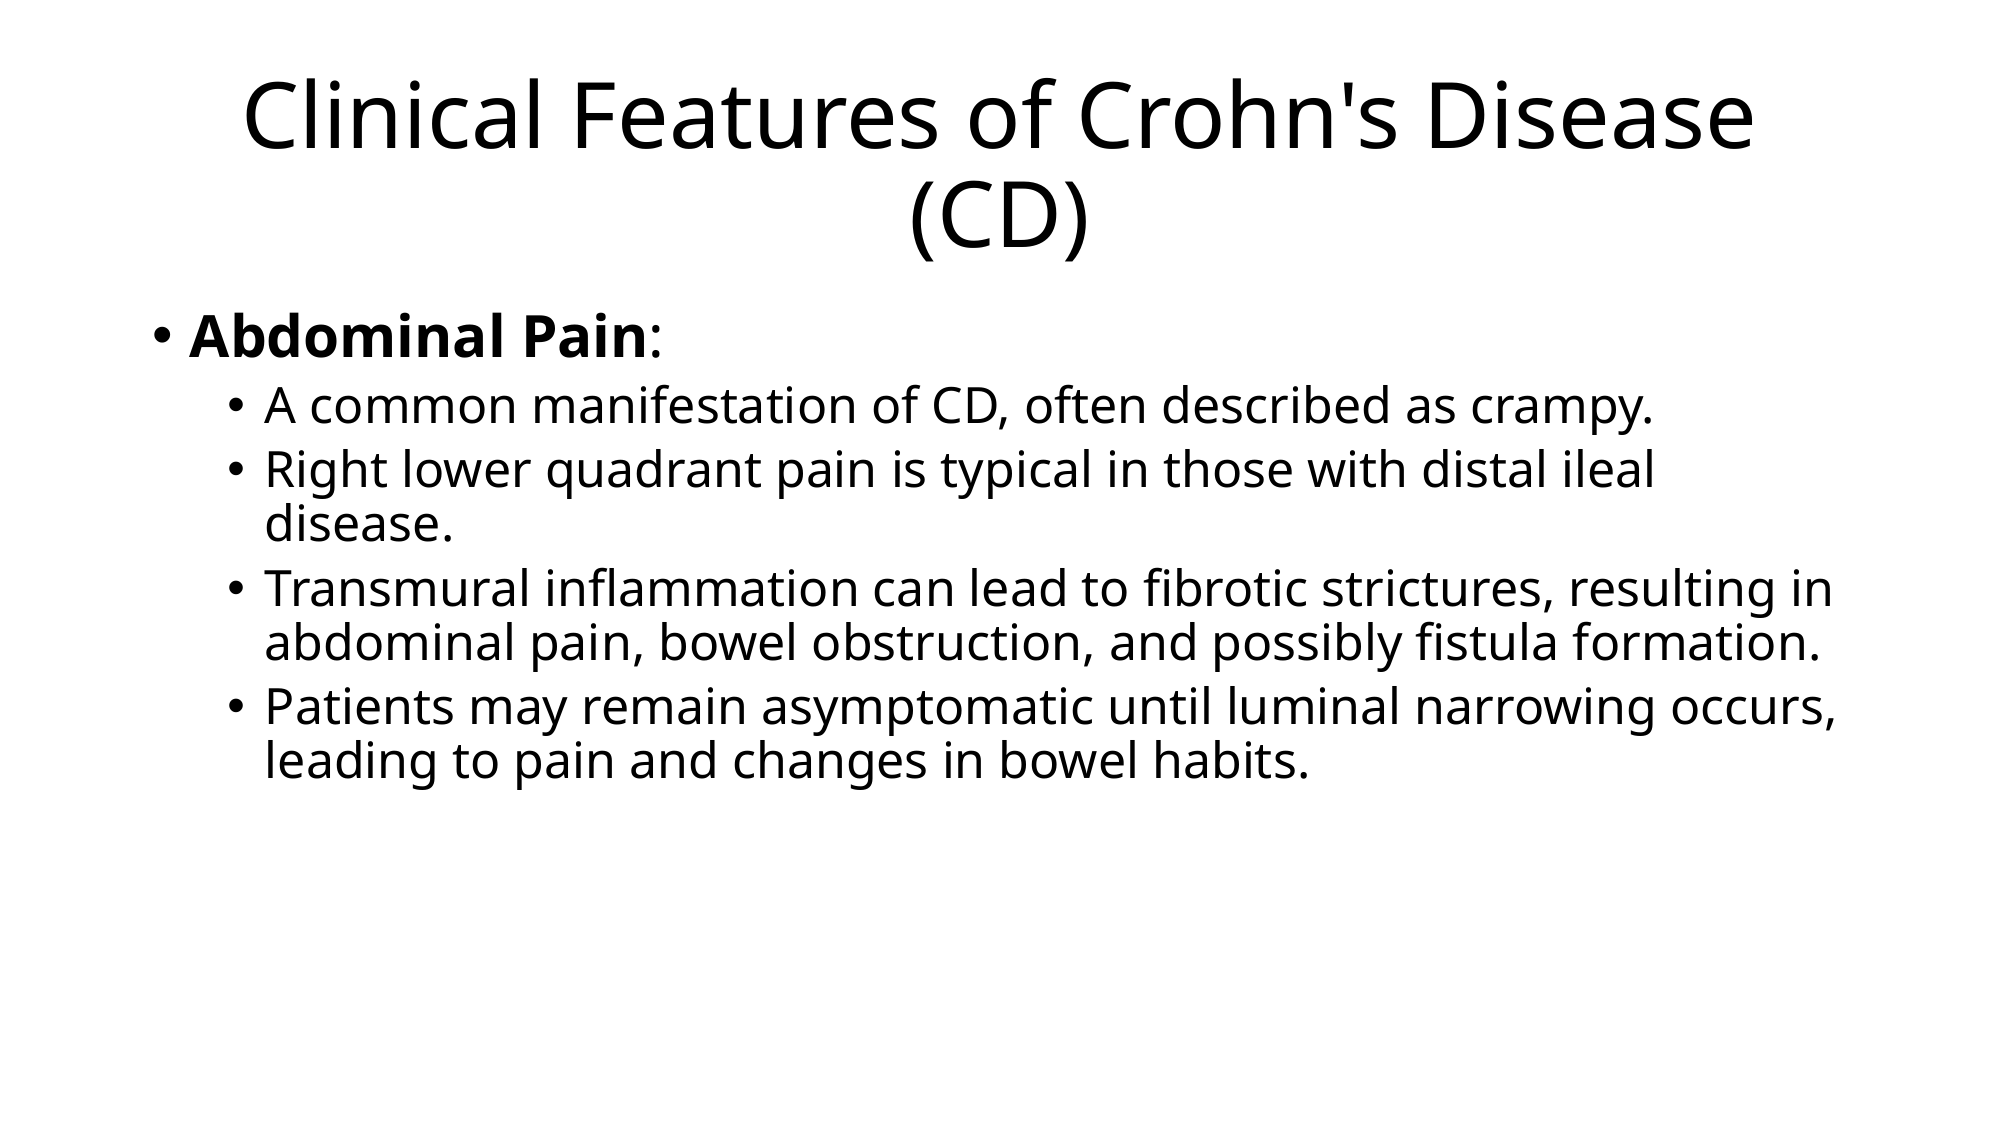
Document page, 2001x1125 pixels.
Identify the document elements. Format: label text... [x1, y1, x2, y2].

title Clinical Features of Crohn's Disease (CD) [137, 59, 1863, 278]
list Abdominal Pain: A common manifestation of CD, often described as crampy. Right lower quadrant pain is typical in those with distal ileal disease. Transmural inflammation can lead to fibrotic strictures, resulting in abdominal pain, bowel obstruction, and possibly fistula formation. Patients may remain asymptomatic until luminal narrowing occurs, leading to pain and changes in bowel habits. [137, 299, 1863, 1014]
